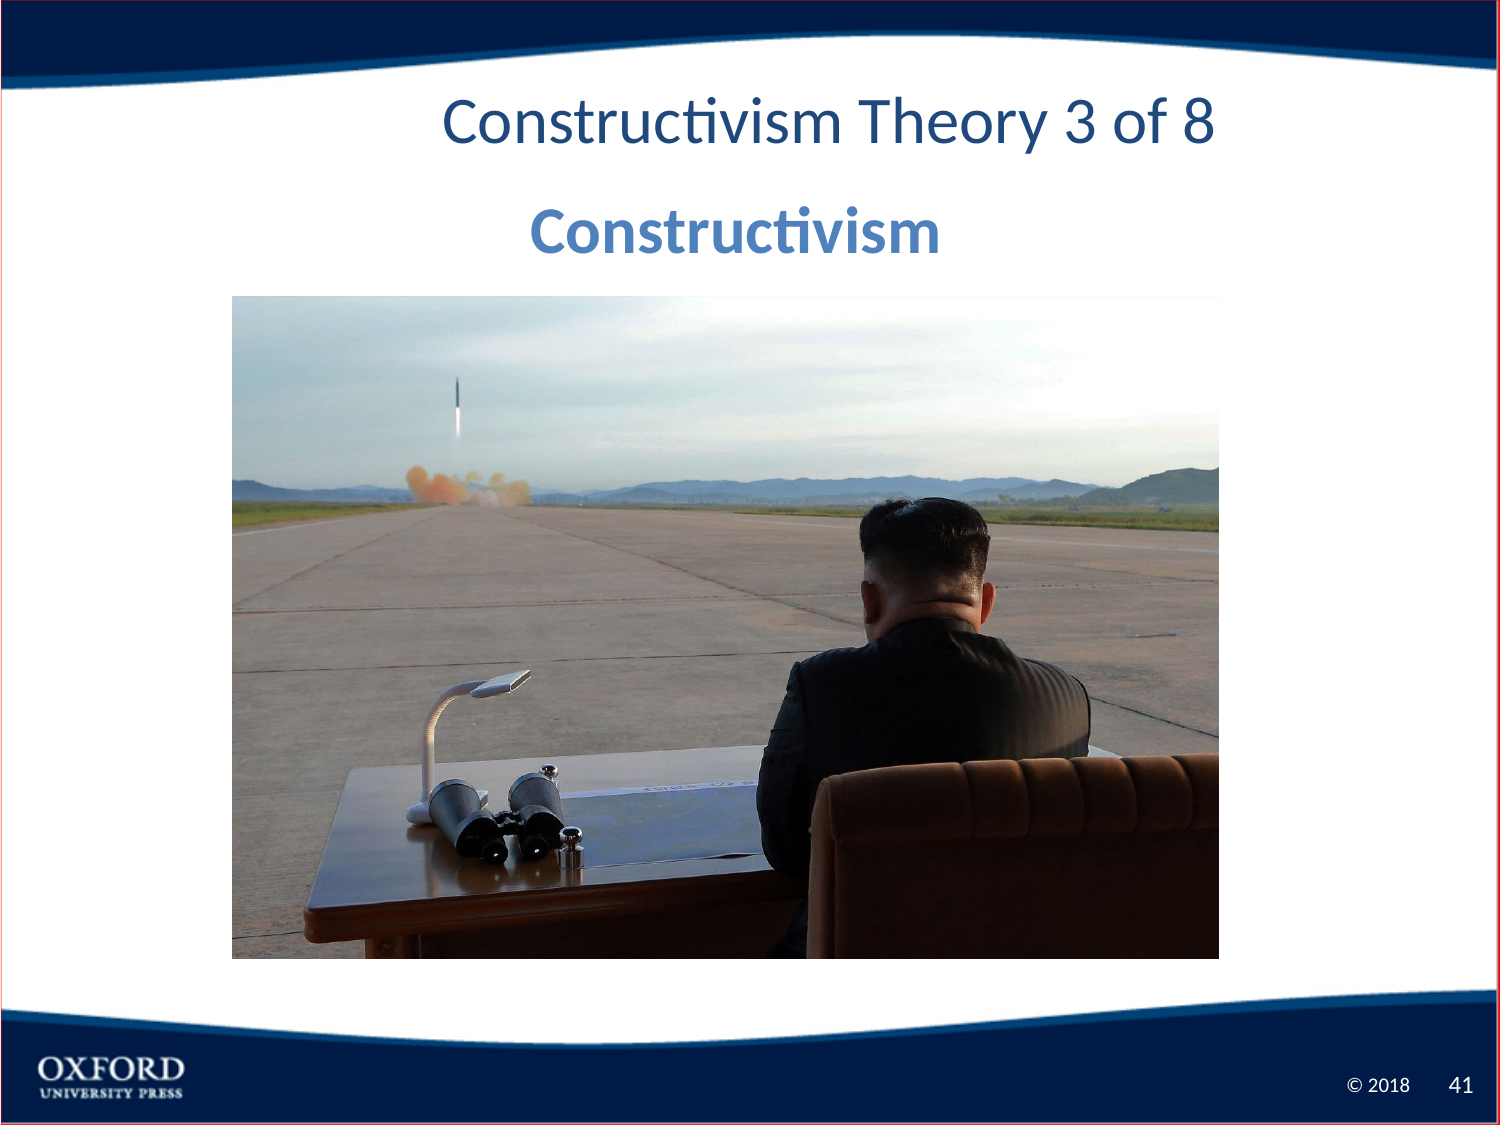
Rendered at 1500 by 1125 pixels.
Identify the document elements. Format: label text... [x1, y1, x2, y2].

text_box [19, 359, 1482, 970]
text_box Constructivism Theory 3 of 8 [59, 68, 1465, 164]
text_box [47, 970, 1453, 1016]
picture [0, 0, 1500, 1125]
text_box Constructivism [19, 179, 1453, 275]
